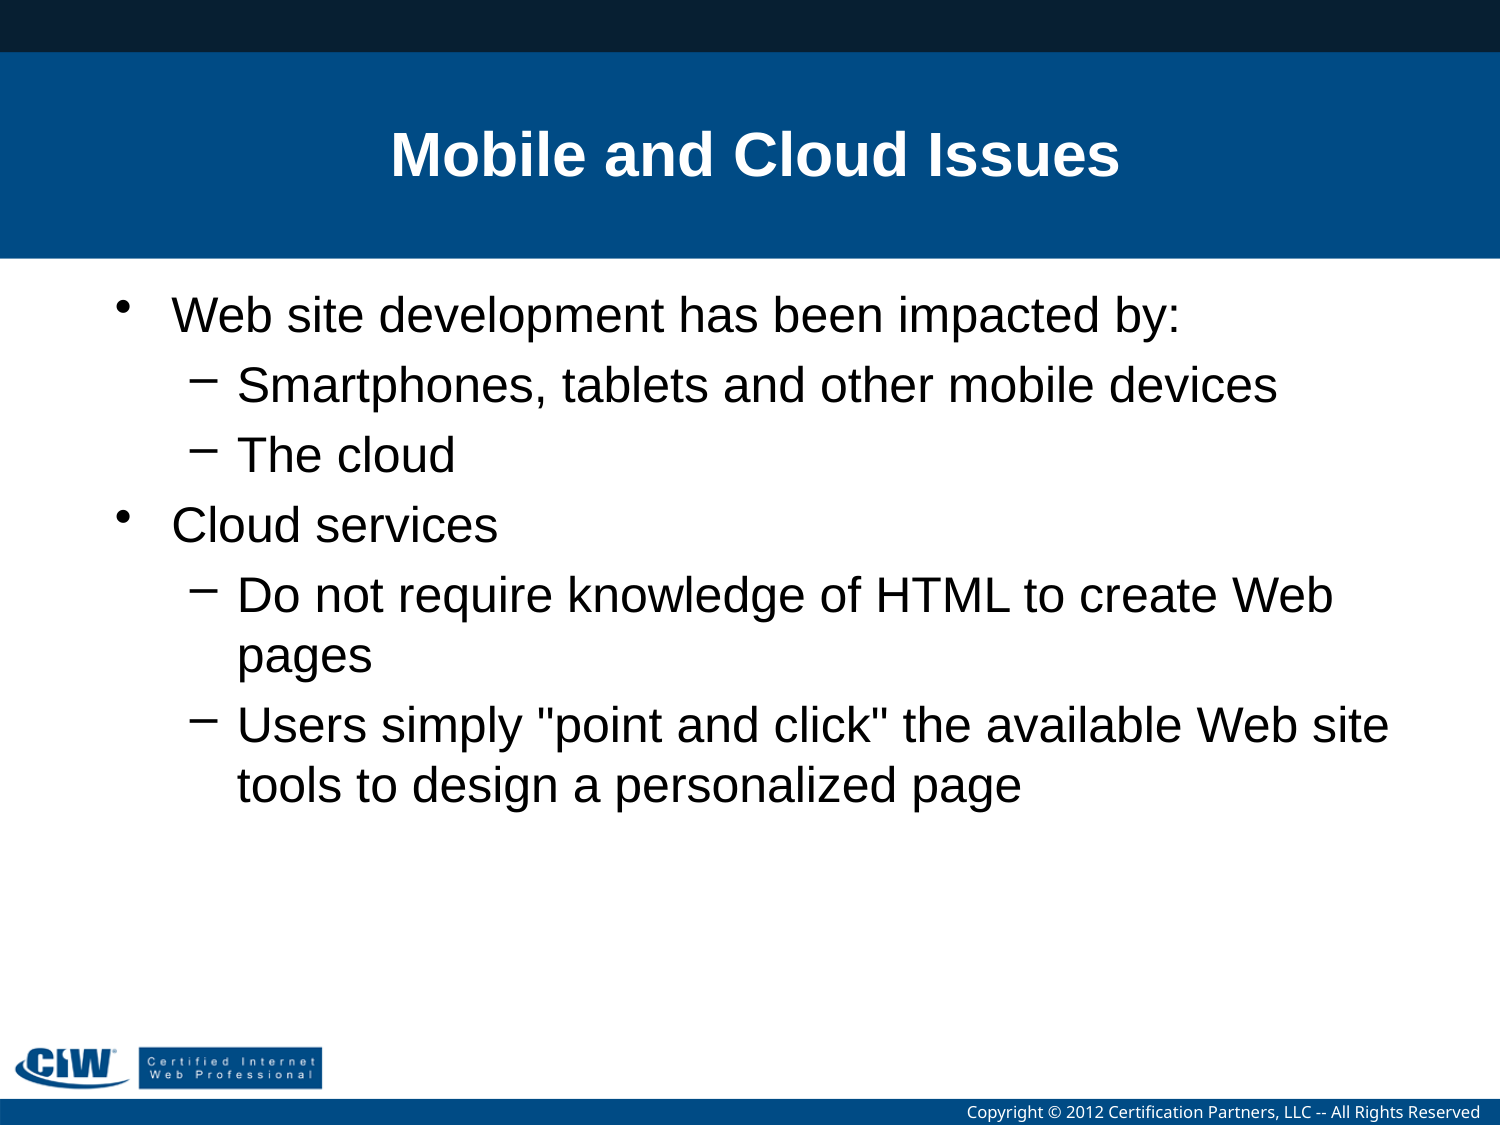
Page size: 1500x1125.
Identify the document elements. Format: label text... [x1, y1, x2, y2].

list Web site development has been impacted by: Smartphones, tablets and other mobile devices The cloud Cloud services Do not require knowledge of HTML to create Web pages Users simply "point and click" the available Web site tools to design a personalized page [99, 275, 1413, 1013]
picture [0, 0, 1500, 1125]
title Mobile and Cloud Issues [99, 53, 1413, 250]
